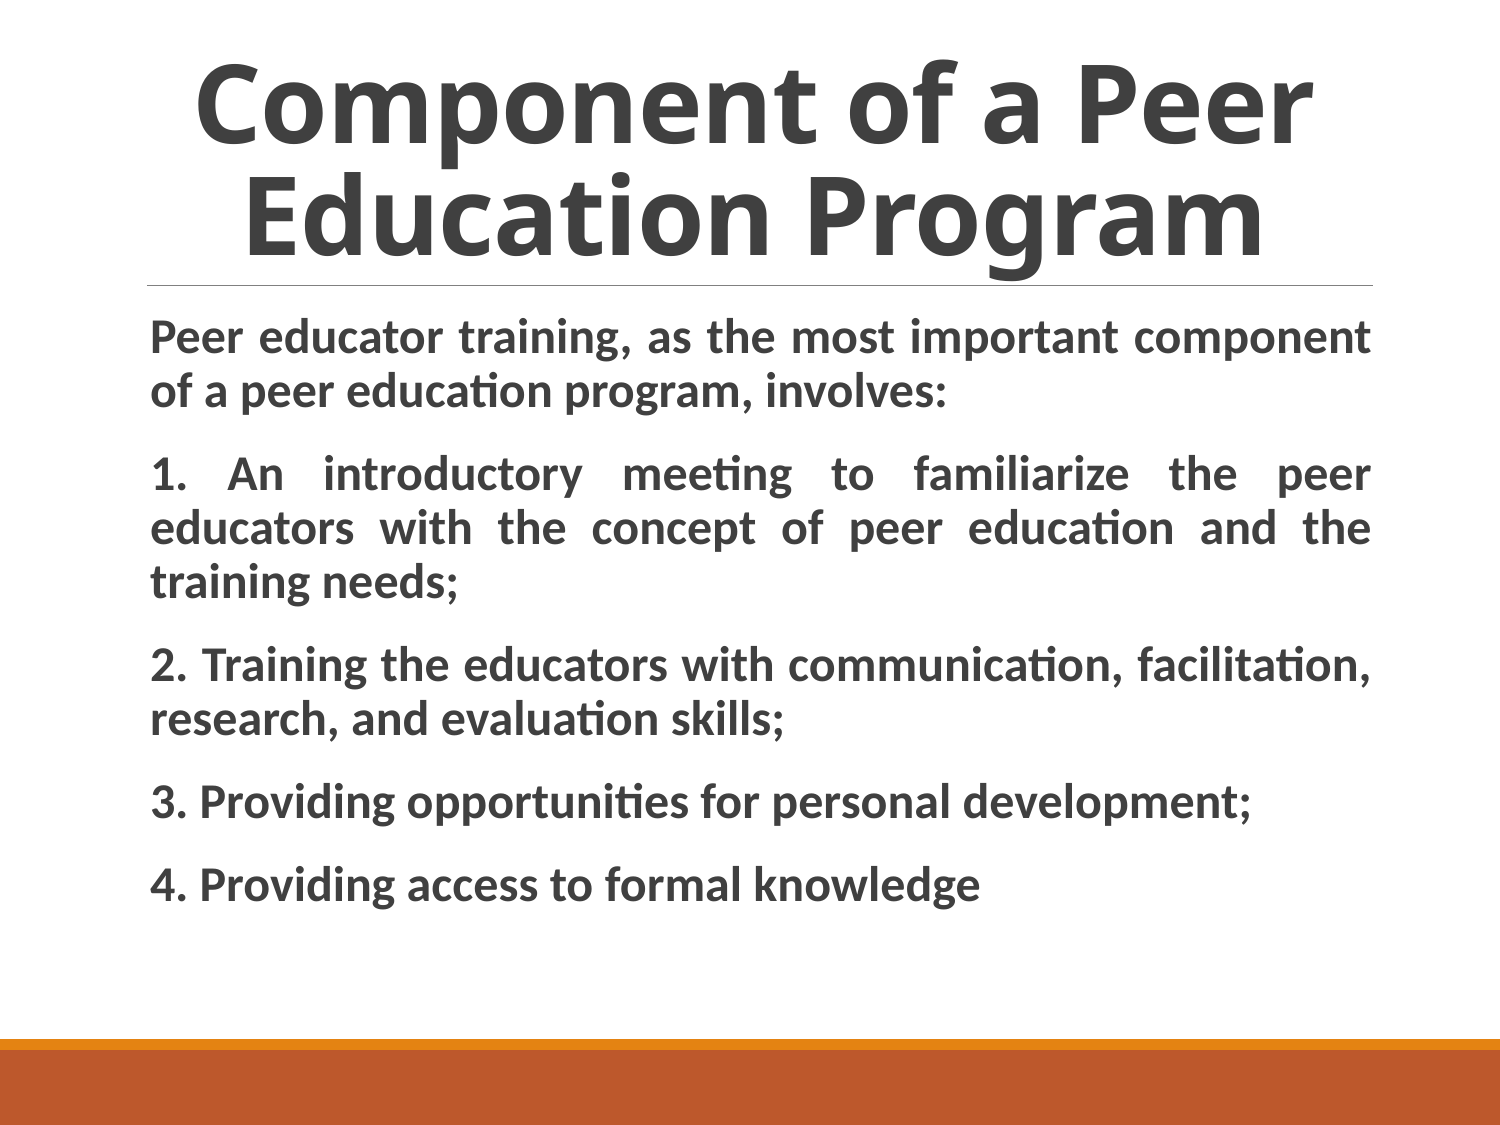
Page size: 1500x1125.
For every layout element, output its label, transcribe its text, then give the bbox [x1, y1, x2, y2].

title Component of a Peer Education Program [135, 47, 1373, 285]
list Peer educator training, as the most important component of a peer education program, involves: 1. An introductory meeting to familiarize the peer educators with the concept of peer education and the training needs; 2. Training the educators with communication, facilitation, research, and evaluation skills; 3. Providing opportunities for personal development; 4. Providing access to formal knowledge [135, 302, 1373, 963]
